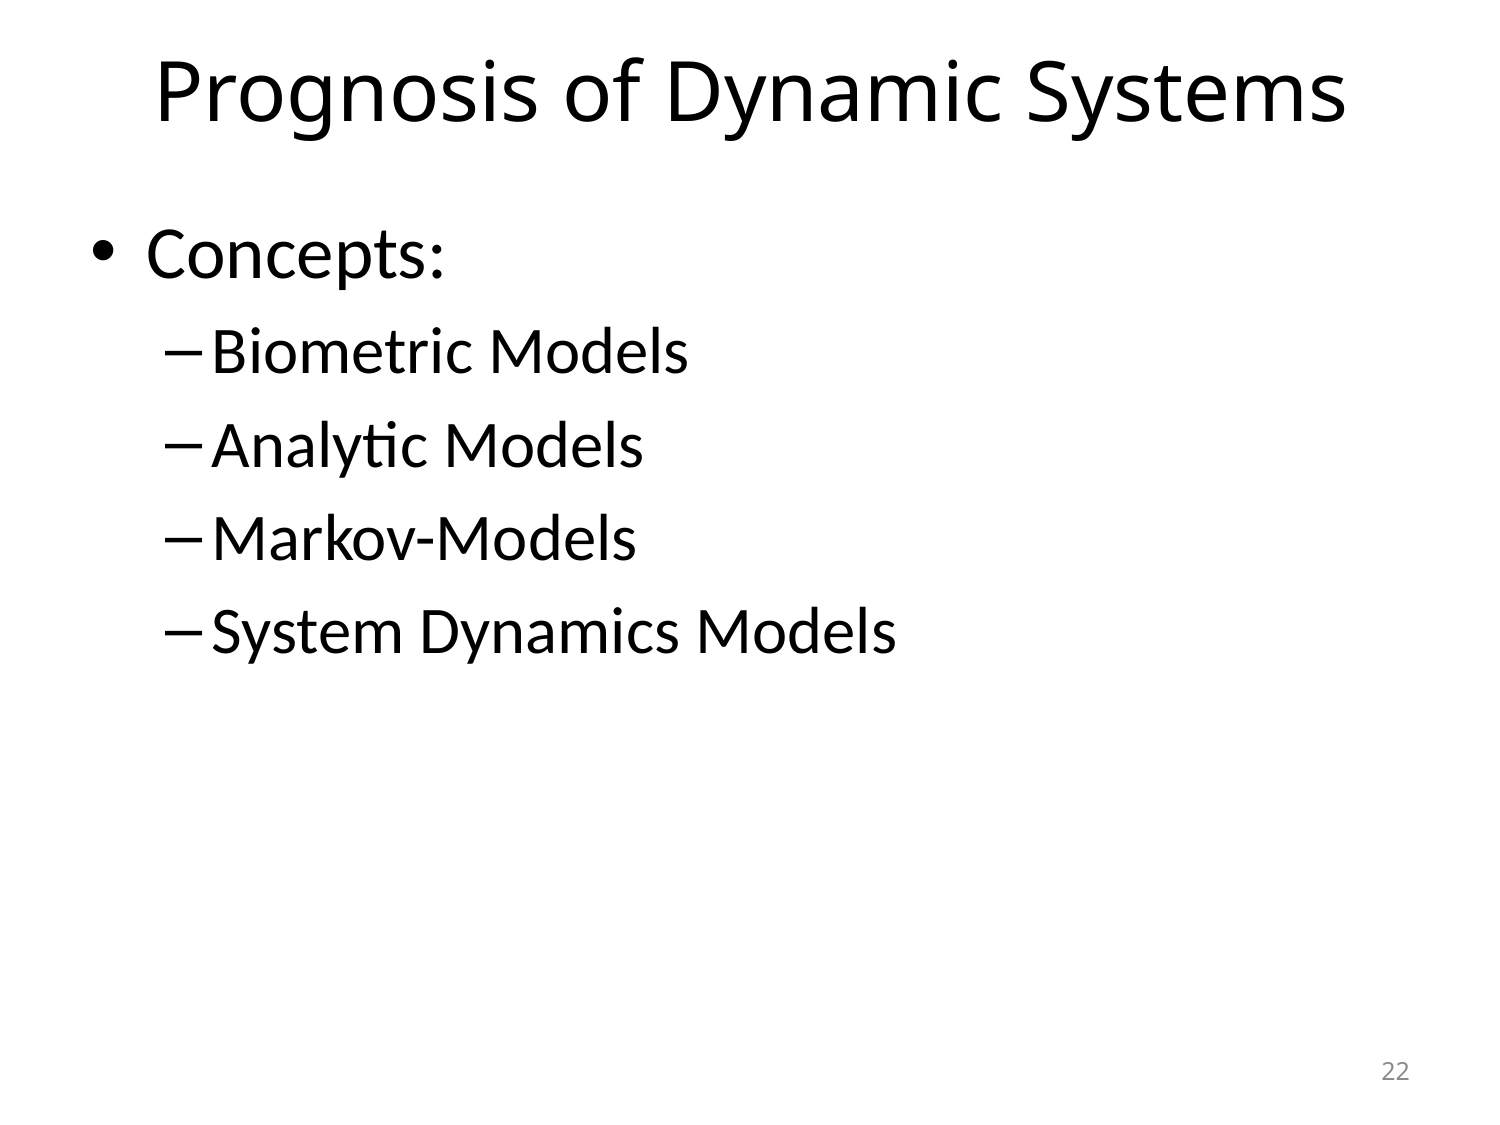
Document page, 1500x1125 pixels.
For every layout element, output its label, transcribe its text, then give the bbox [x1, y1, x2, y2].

slide_number 22 [1074, 1042, 1425, 1103]
text_box Prognosis of Dynamic Systems [138, 31, 1364, 146]
list Concepts: Biometric Models Analytic Models Markov-Models System Dynamics Models [75, 196, 1425, 1063]
